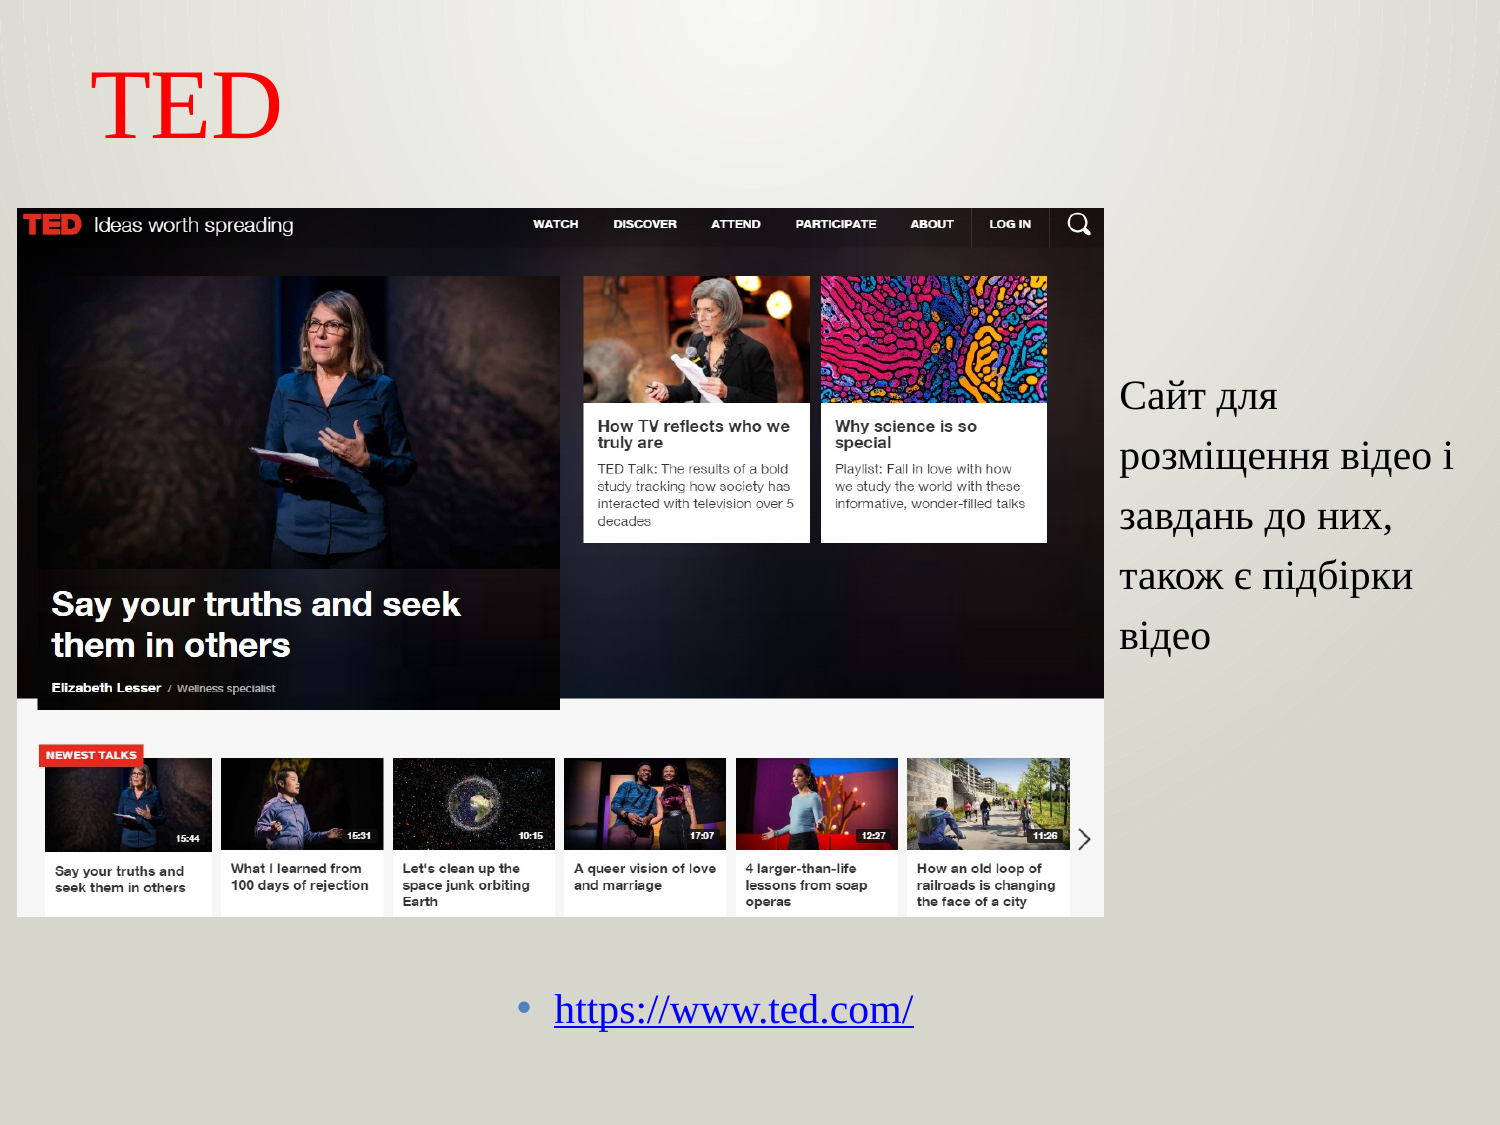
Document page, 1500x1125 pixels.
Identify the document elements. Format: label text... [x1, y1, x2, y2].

title TED [75, 45, 1425, 209]
list Сайт для розміщення відео і завдань до них, також є підбірки відео [1104, 349, 1500, 917]
list https://www.ted.com/ [501, 964, 1425, 1083]
picture [17, 207, 1104, 918]
